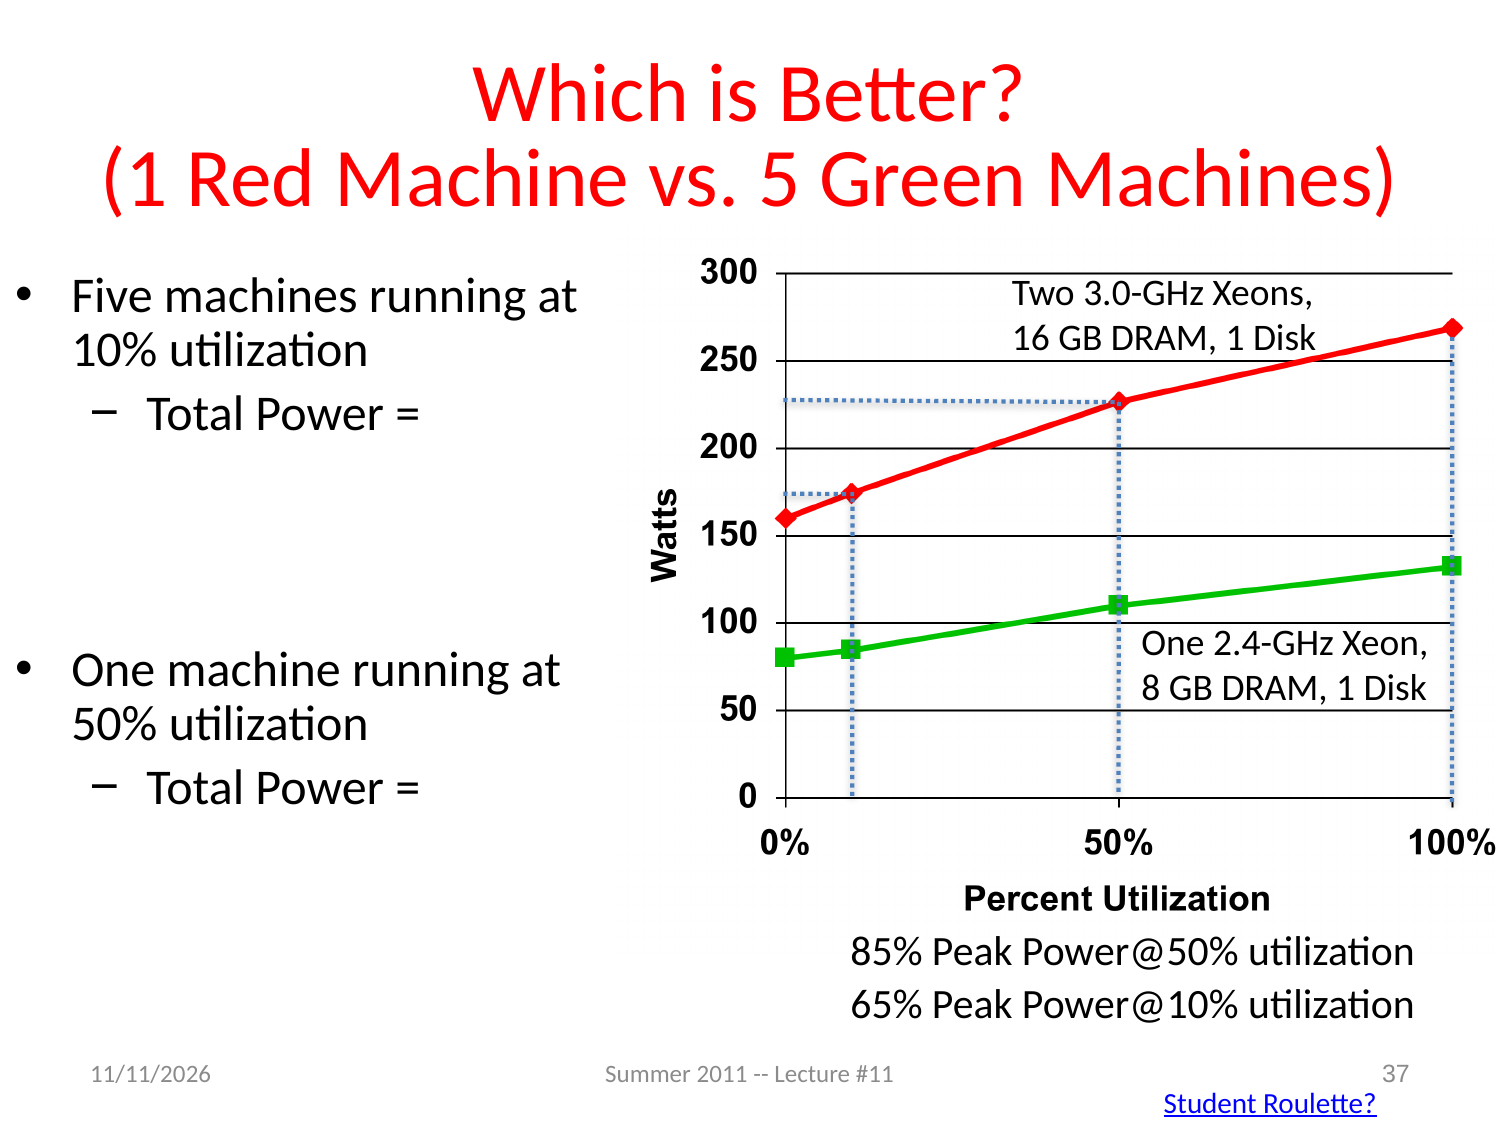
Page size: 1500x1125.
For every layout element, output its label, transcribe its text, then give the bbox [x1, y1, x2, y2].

list 85% Peak Power@50% utilization 65% Peak Power@10% utilization [779, 962, 1459, 1125]
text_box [782, 399, 1120, 403]
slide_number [75, 1042, 425, 1103]
footer Summer 2011 -- Lecture #11 [512, 1042, 988, 1103]
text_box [612, 222, 1500, 954]
text_box Student Roulette? [1149, 1076, 1392, 1125]
title Which is Better? (1 Red Machine vs. 5 Green Machines) [75, 45, 1425, 233]
text_box Five machines running at 10% utilization Total Power = One machine running at 50% utilization Total Power = [0, 261, 607, 887]
